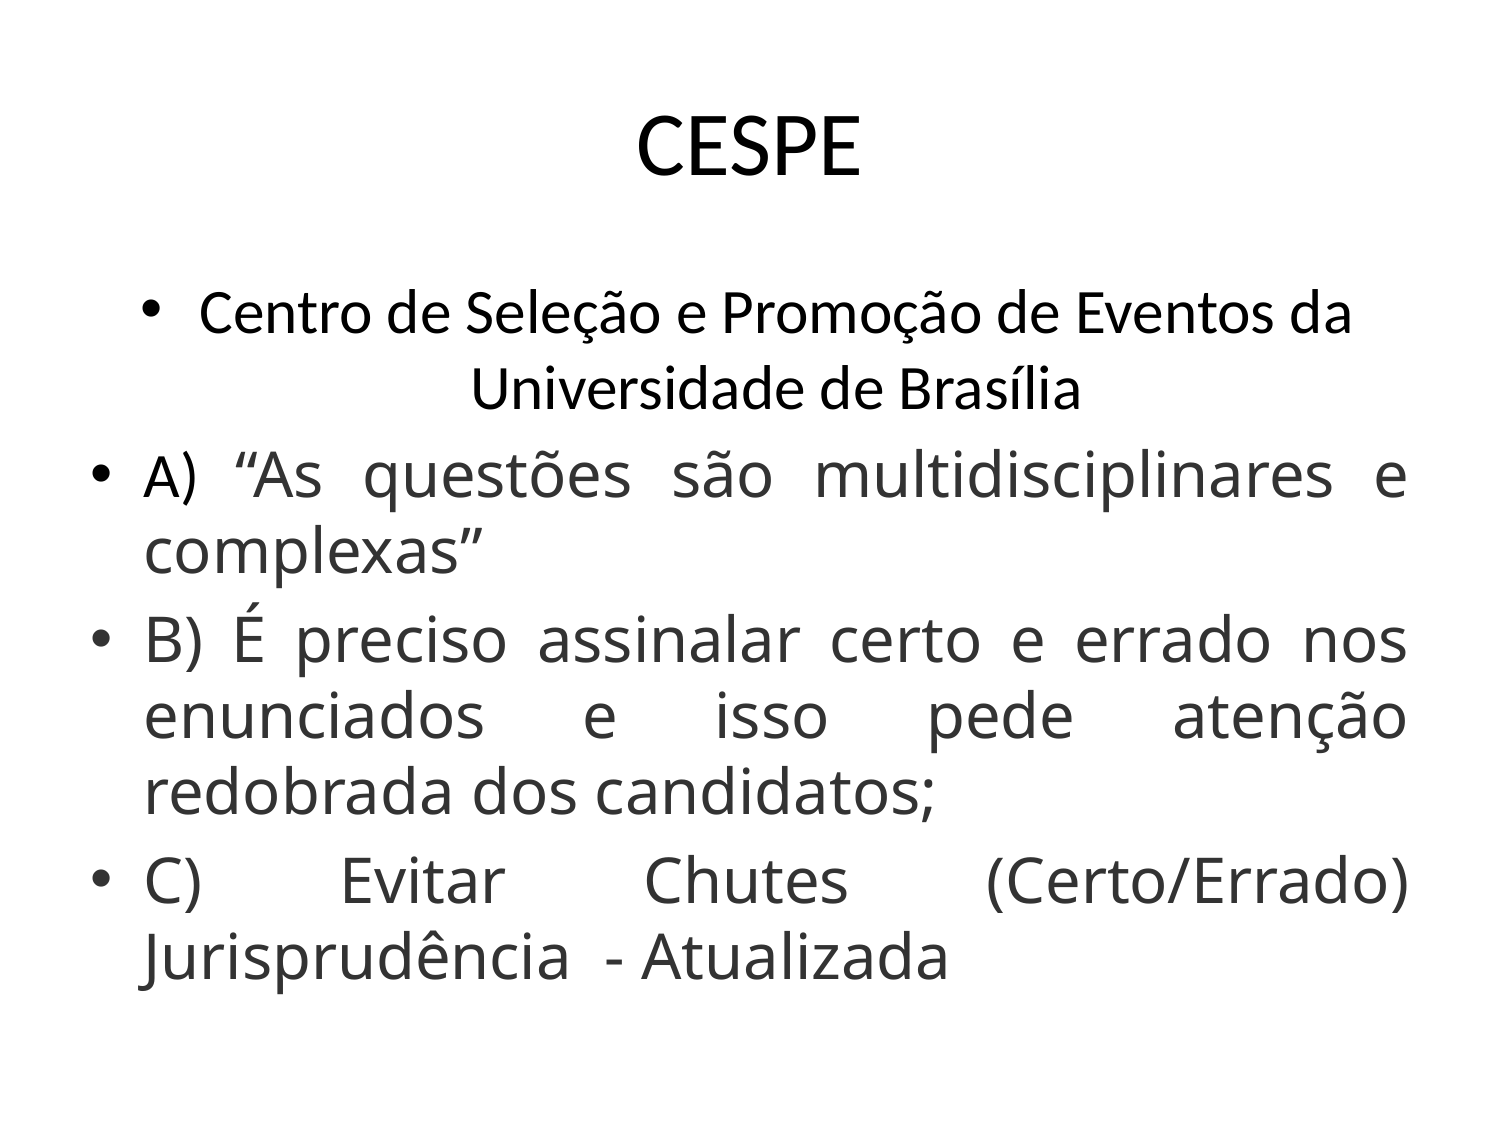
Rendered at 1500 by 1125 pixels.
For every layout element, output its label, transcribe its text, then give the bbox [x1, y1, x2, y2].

title CESPE [75, 45, 1425, 233]
list Centro de Seleção e Promoção de Eventos da Universidade de Brasília A) “As questões são multidisciplinares e complexas” B) É preciso assinalar certo e errado nos enunciados e isso pede atenção redobrada dos candidatos; C) Evitar Chutes (Certo/Errado) Jurisprudência - Atualizada [75, 262, 1425, 1005]
